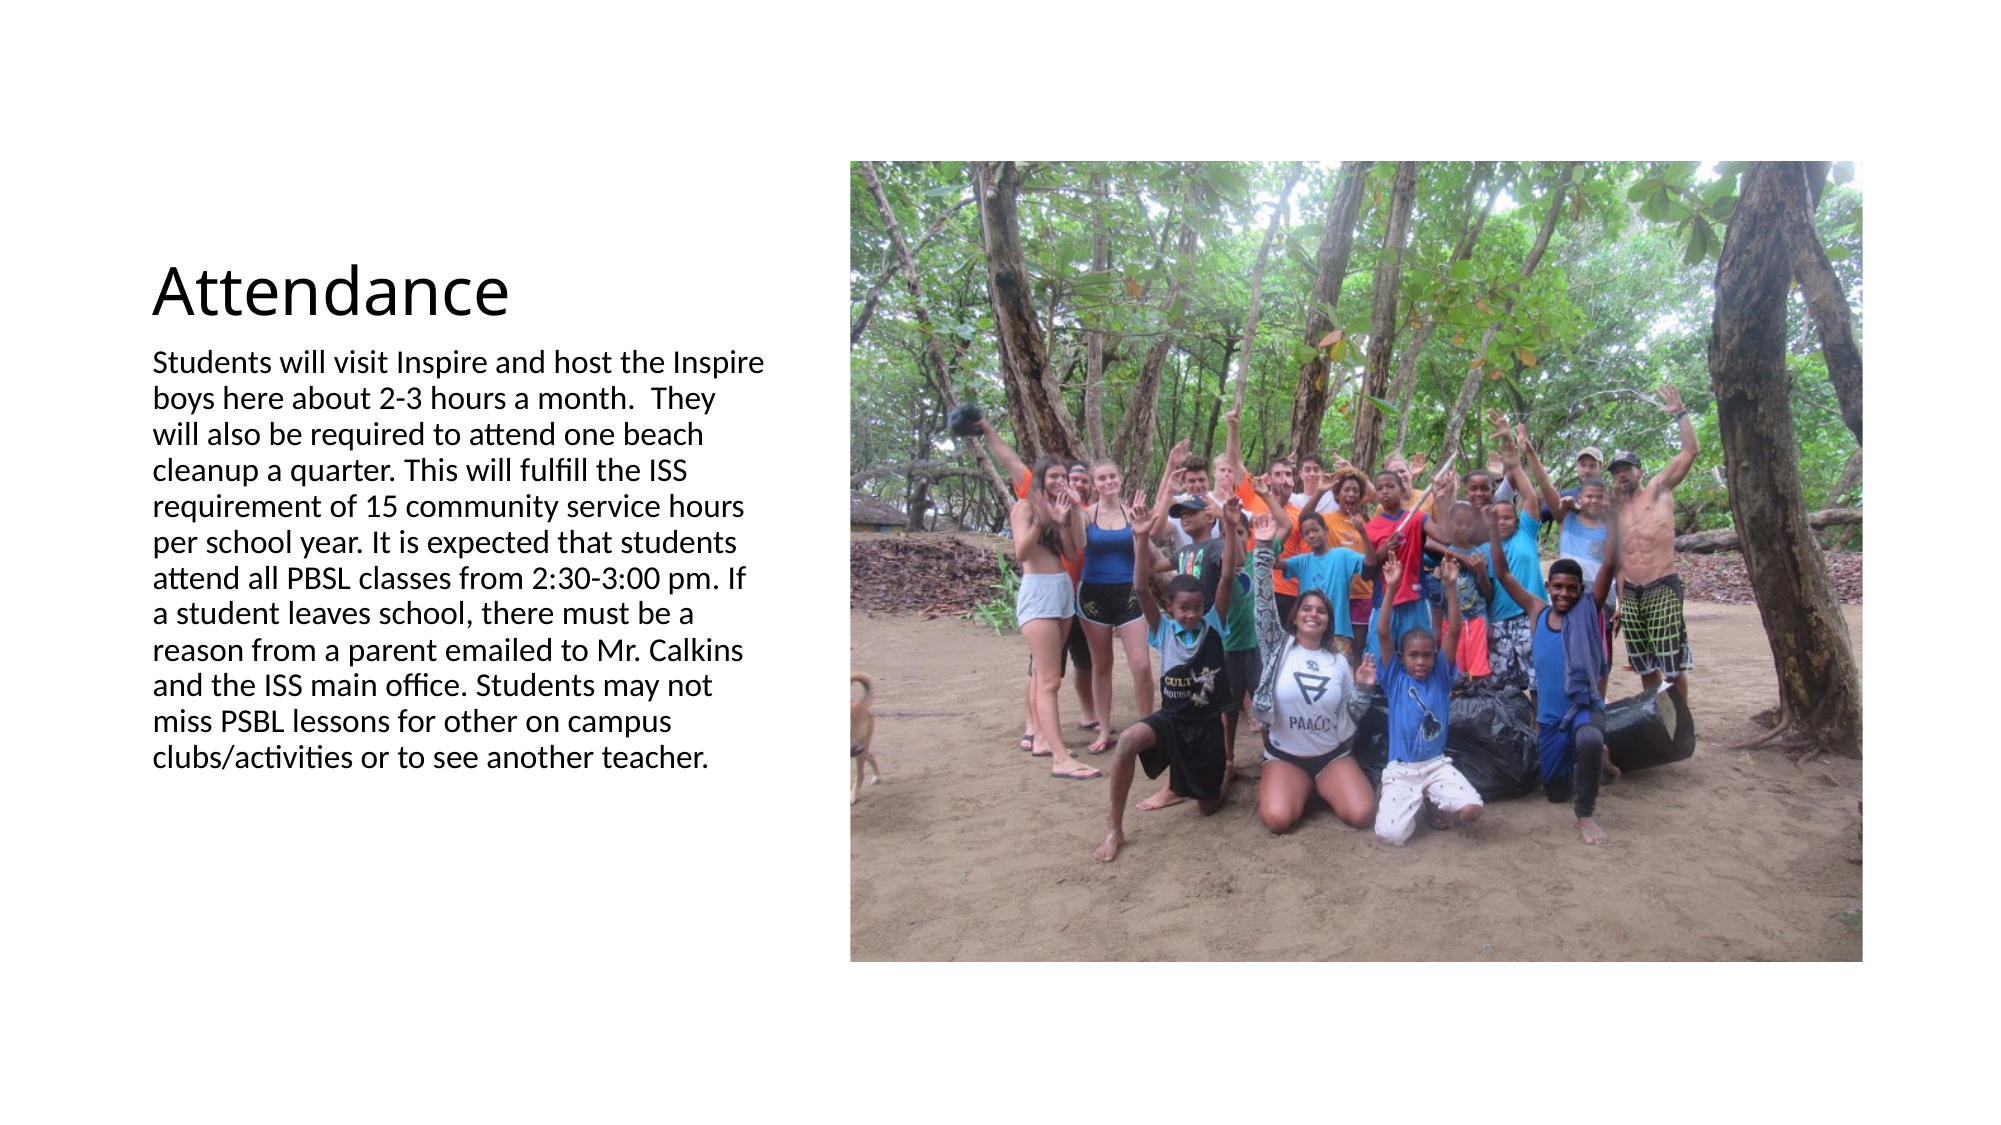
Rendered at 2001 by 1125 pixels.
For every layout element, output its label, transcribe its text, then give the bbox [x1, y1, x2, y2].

title Attendance [137, 75, 783, 337]
picture [850, 161, 1863, 962]
list Students will visit Inspire and host the Inspire boys here about 2-3 hours a month. They will also be required to attend one beach cleanup a quarter. This will fulfill the ISS requirement of 15 community service hours per school year. It is expected that students attend all PBSL classes from 2:30-3:00 pm. If a student leaves school, there must be a reason from a parent emailed to Mr. Calkins and the ISS main office. Students may not miss PSBL lessons for other on campus clubs/activities or to see another teacher. [137, 337, 783, 963]
